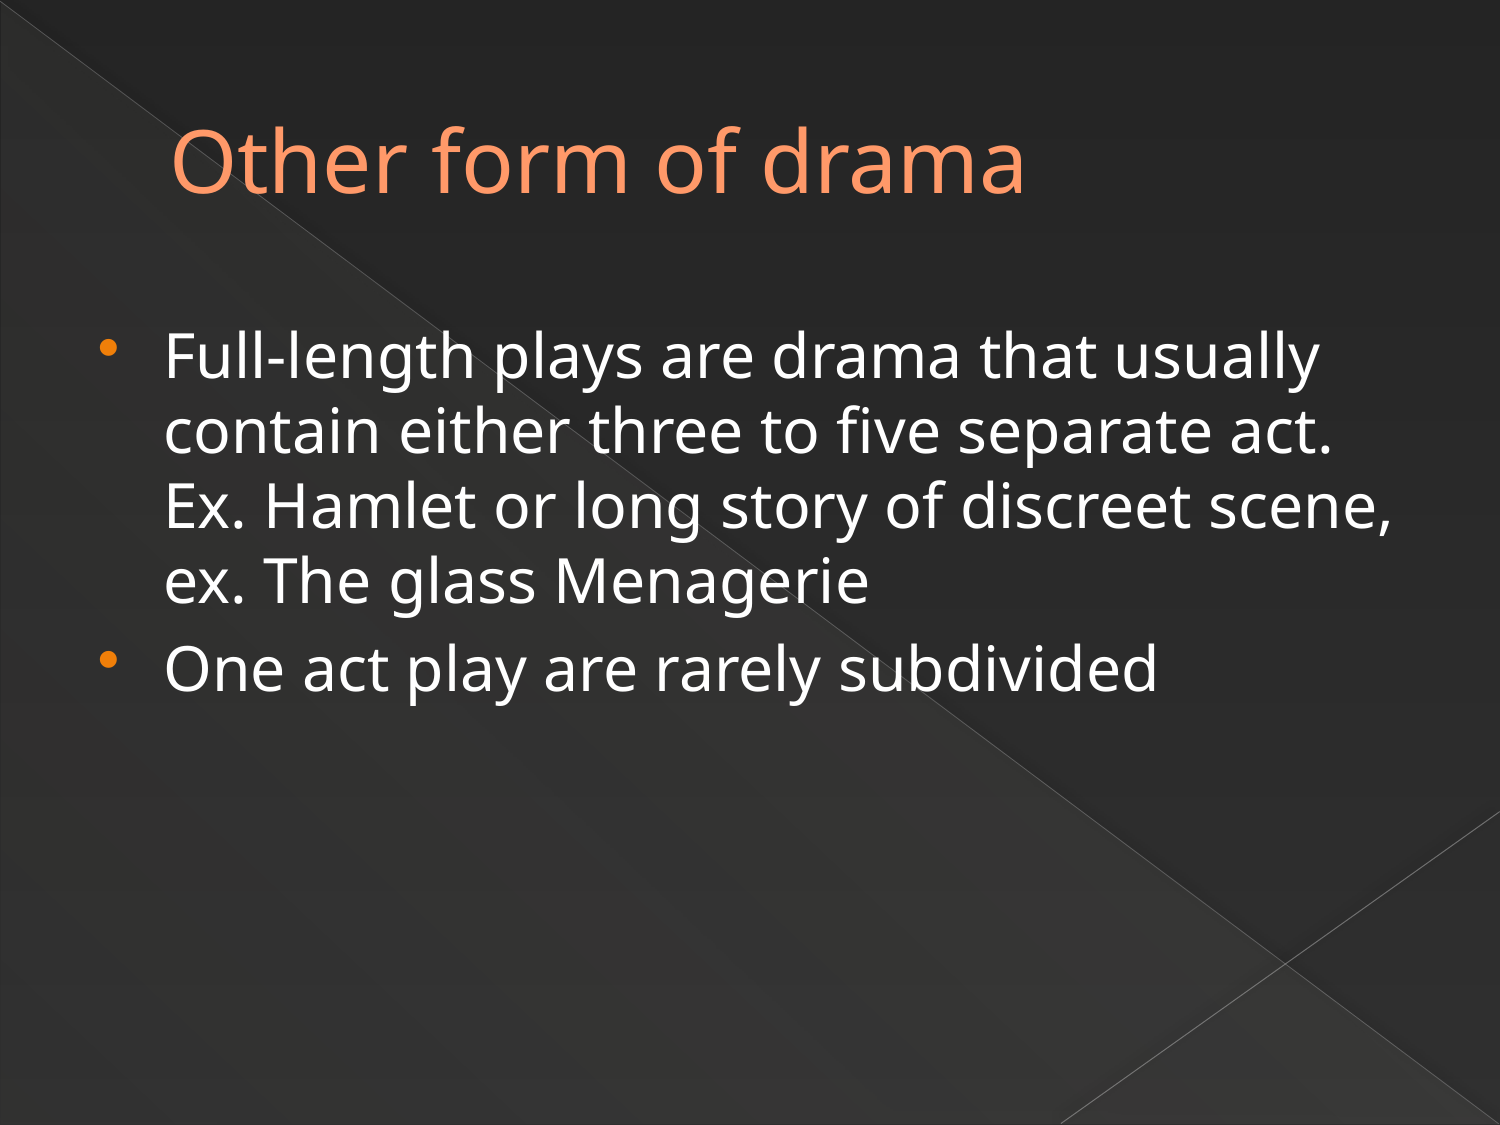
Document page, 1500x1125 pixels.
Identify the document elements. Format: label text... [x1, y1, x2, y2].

list Full-length plays are drama that usually contain either three to five separate act. Ex. Hamlet or long story of discreet scene, ex. The glass Menagerie One act play are rarely subdivided [75, 308, 1425, 1059]
title Other form of drama [75, 43, 1425, 274]
